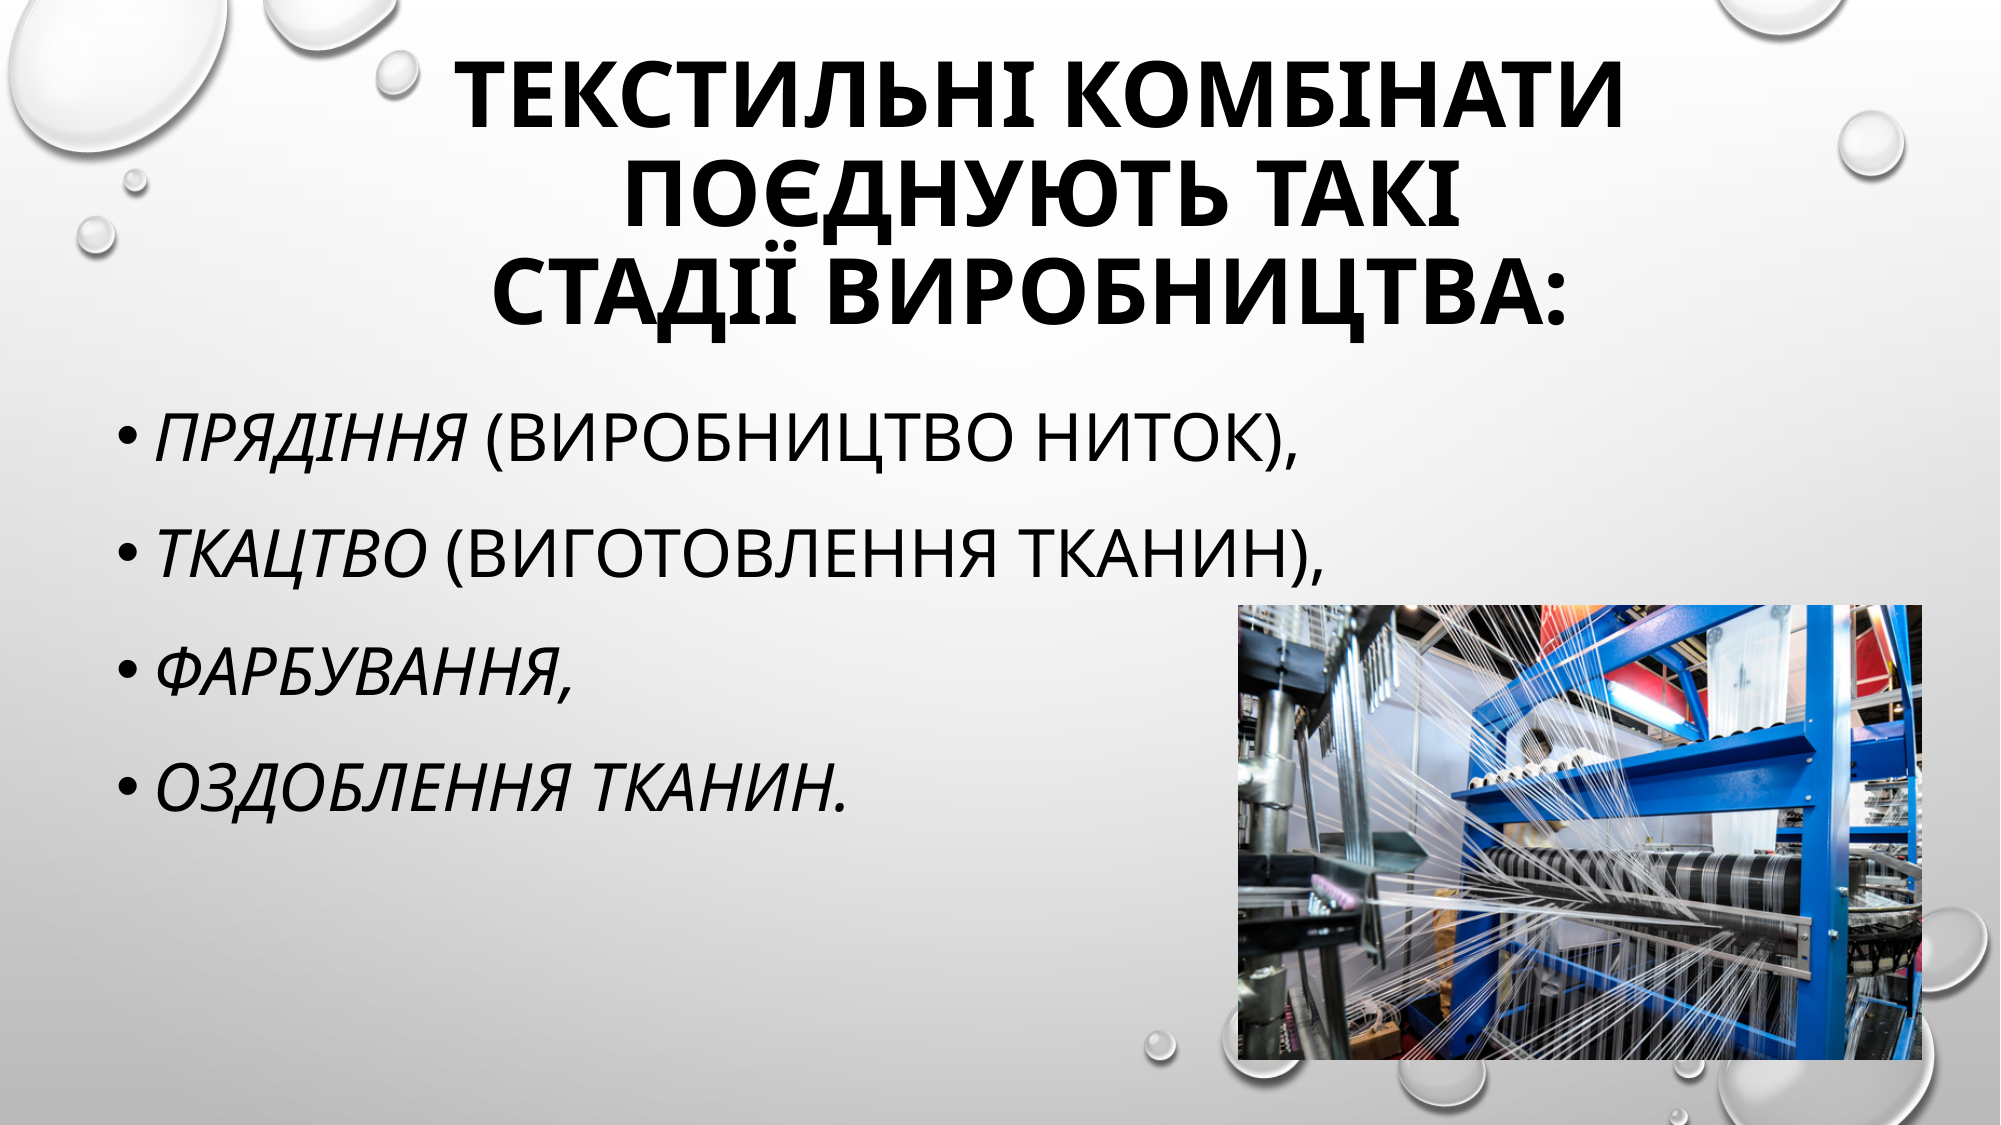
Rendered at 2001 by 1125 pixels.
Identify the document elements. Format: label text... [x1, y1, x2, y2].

picture [0, 0, 2000, 1125]
list прядіння (виробництво ниток), Ткацтво (виготовлення тканин), Фарбування, оздоблення тканин. [100, 370, 1564, 991]
title Текстильні комбінати поєднують такі стадії виробництва: [161, 91, 1922, 302]
